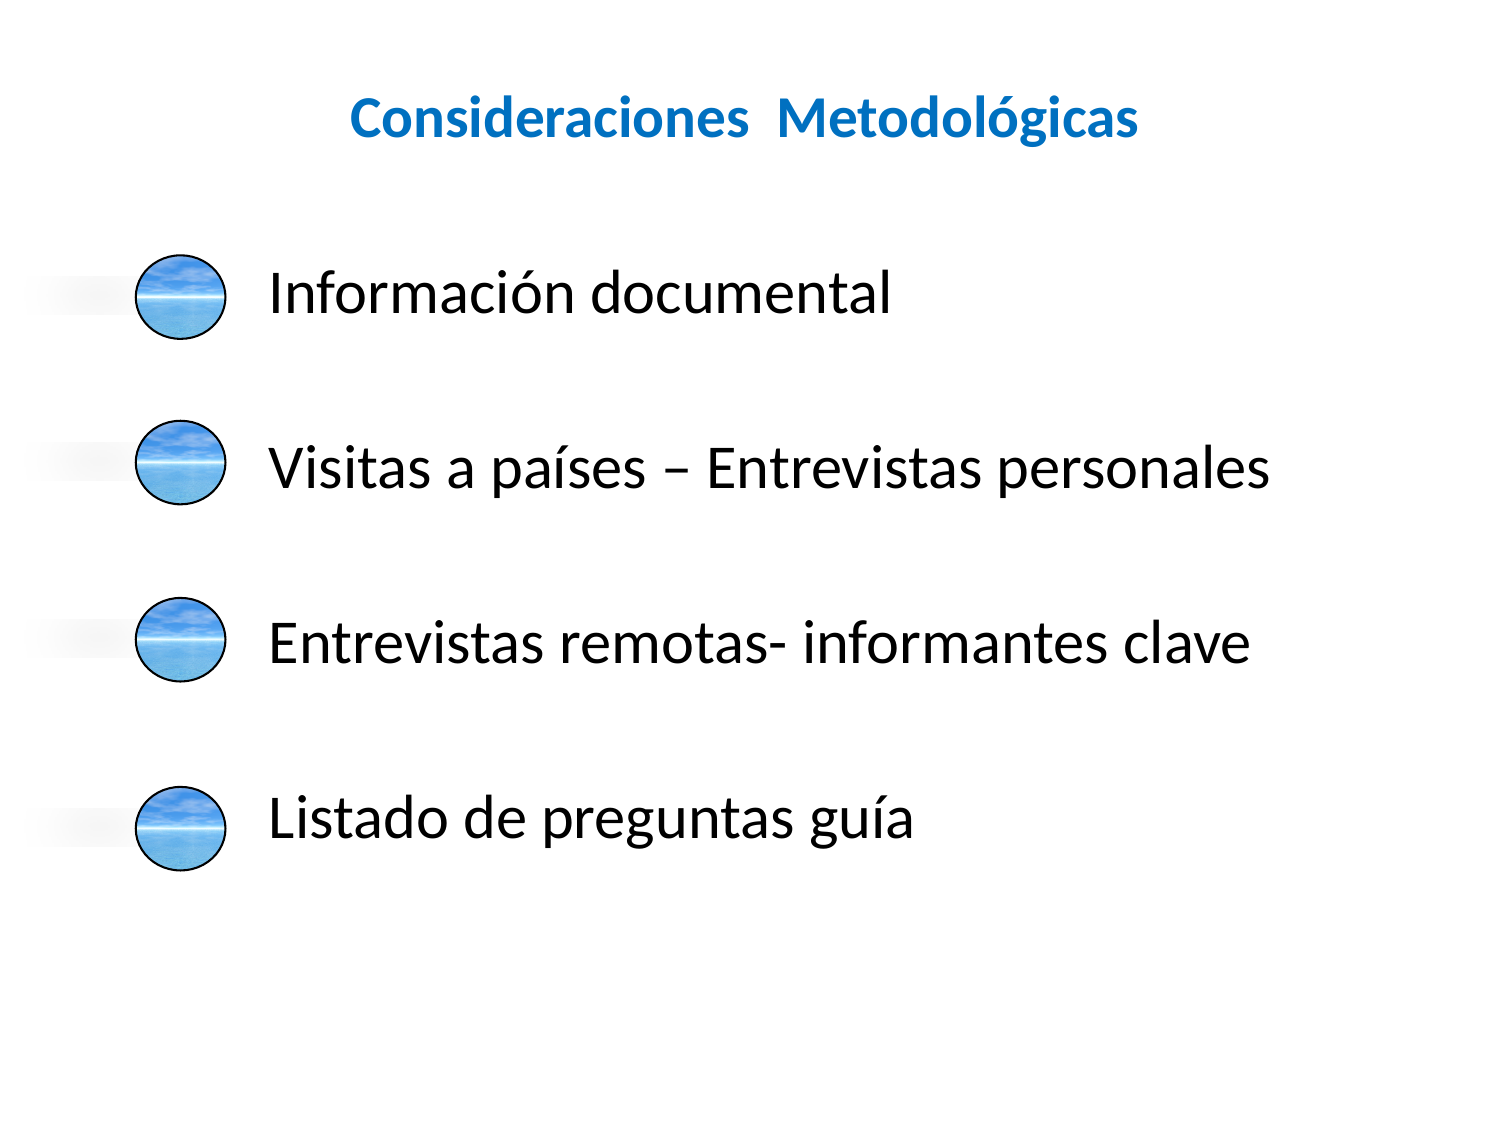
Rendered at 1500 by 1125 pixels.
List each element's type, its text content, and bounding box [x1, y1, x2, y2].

picture [135, 420, 226, 505]
picture [135, 597, 226, 682]
picture [135, 255, 226, 340]
title Consideraciones Metodológicas [70, 70, 1421, 258]
picture [135, 786, 226, 871]
list Información documental Visitas a países – Entrevistas personales Entrevistas remotas- informantes clave Listado de preguntas guía [253, 243, 1359, 986]
